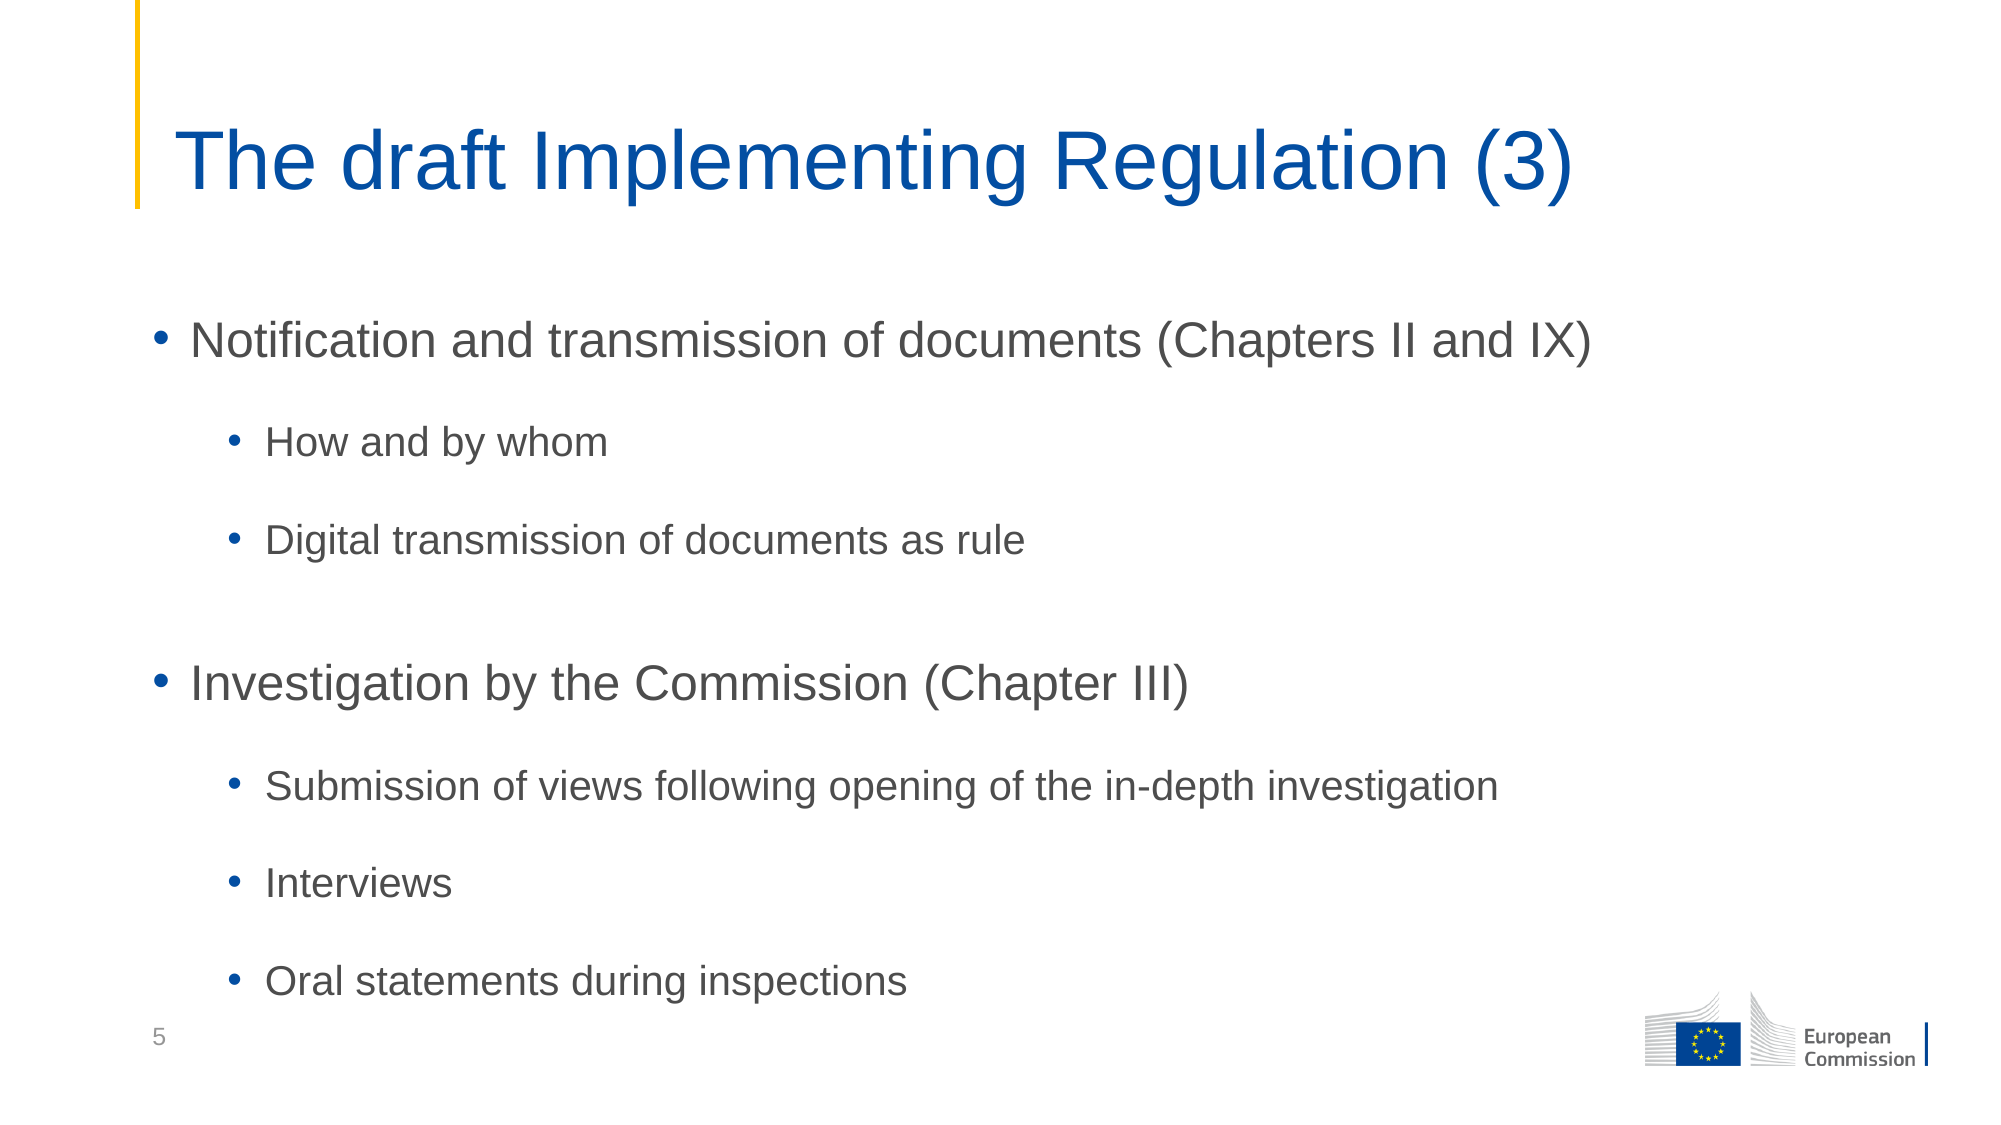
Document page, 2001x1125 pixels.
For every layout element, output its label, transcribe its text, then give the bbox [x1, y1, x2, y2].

title The draft Implementing Regulation (3) [159, 79, 1885, 208]
list Notification and transmission of documents (Chapters II and IX) How and by whom Digital transmission of documents as rule Investigation by the Commission (Chapter III) Submission of views following opening of the in-depth investigation Interviews Oral statements during inspections [137, 299, 1927, 937]
picture [1645, 991, 1928, 1066]
slide_number 5 [137, 1005, 588, 1066]
